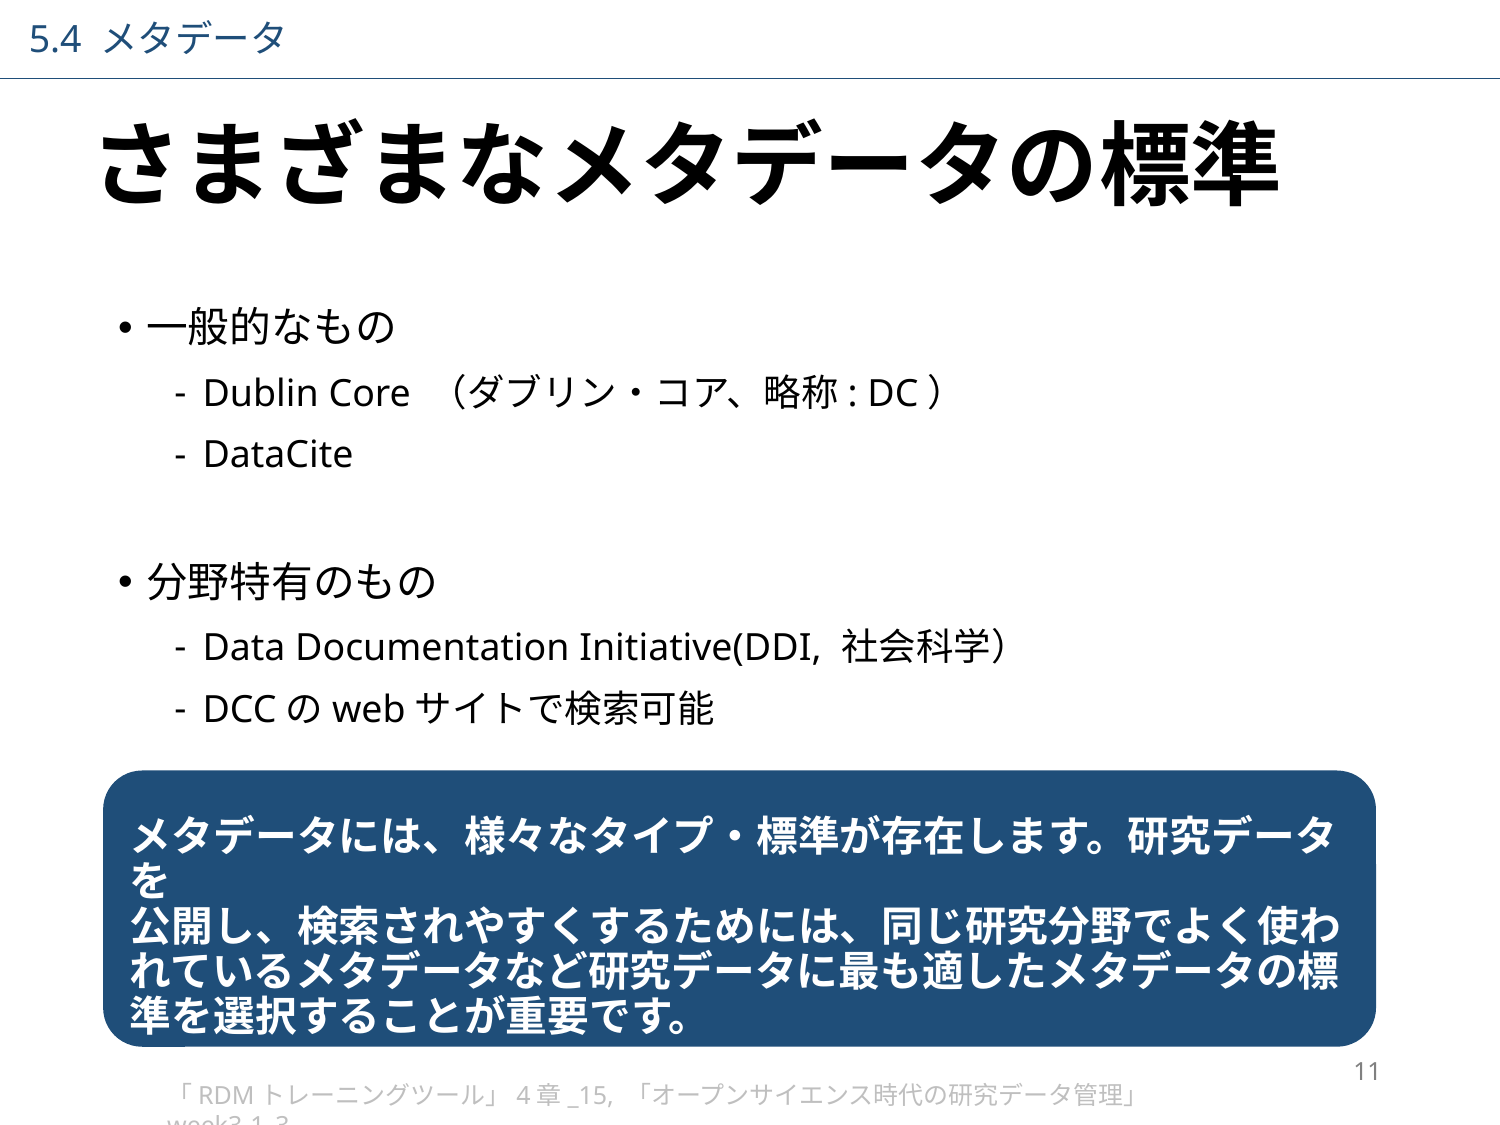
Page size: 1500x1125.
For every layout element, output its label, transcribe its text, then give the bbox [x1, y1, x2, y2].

text_box [102, 769, 1378, 1048]
text_box 「RDMトレーニングツール」4章_15, 「オープンサイエンス時代の研究データ管理」 week3-1_3 [152, 1072, 1176, 1125]
slide_number 11 [1059, 1042, 1397, 1103]
list 一般的なもの Dublin Core （ダブリン・コア、略称: DC） DataCite 分野特有のもの Data Documentation Initiative(DDI, 社会科学） DCCのwebサイトで検索可能 [103, 299, 1397, 658]
text_box 5.4 メタデータ [13, 7, 303, 67]
text_box メタデータには、様々なタイプ・標準が存在します。研究データを 公開し、検索されやすくするためには、同じ研究分野でよく使われているメタデータなど研究データに最も適したメタデータの標準を選択することが重要です。 [114, 808, 1365, 1009]
title さまざまなメタデータの標準 [75, 137, 1329, 200]
